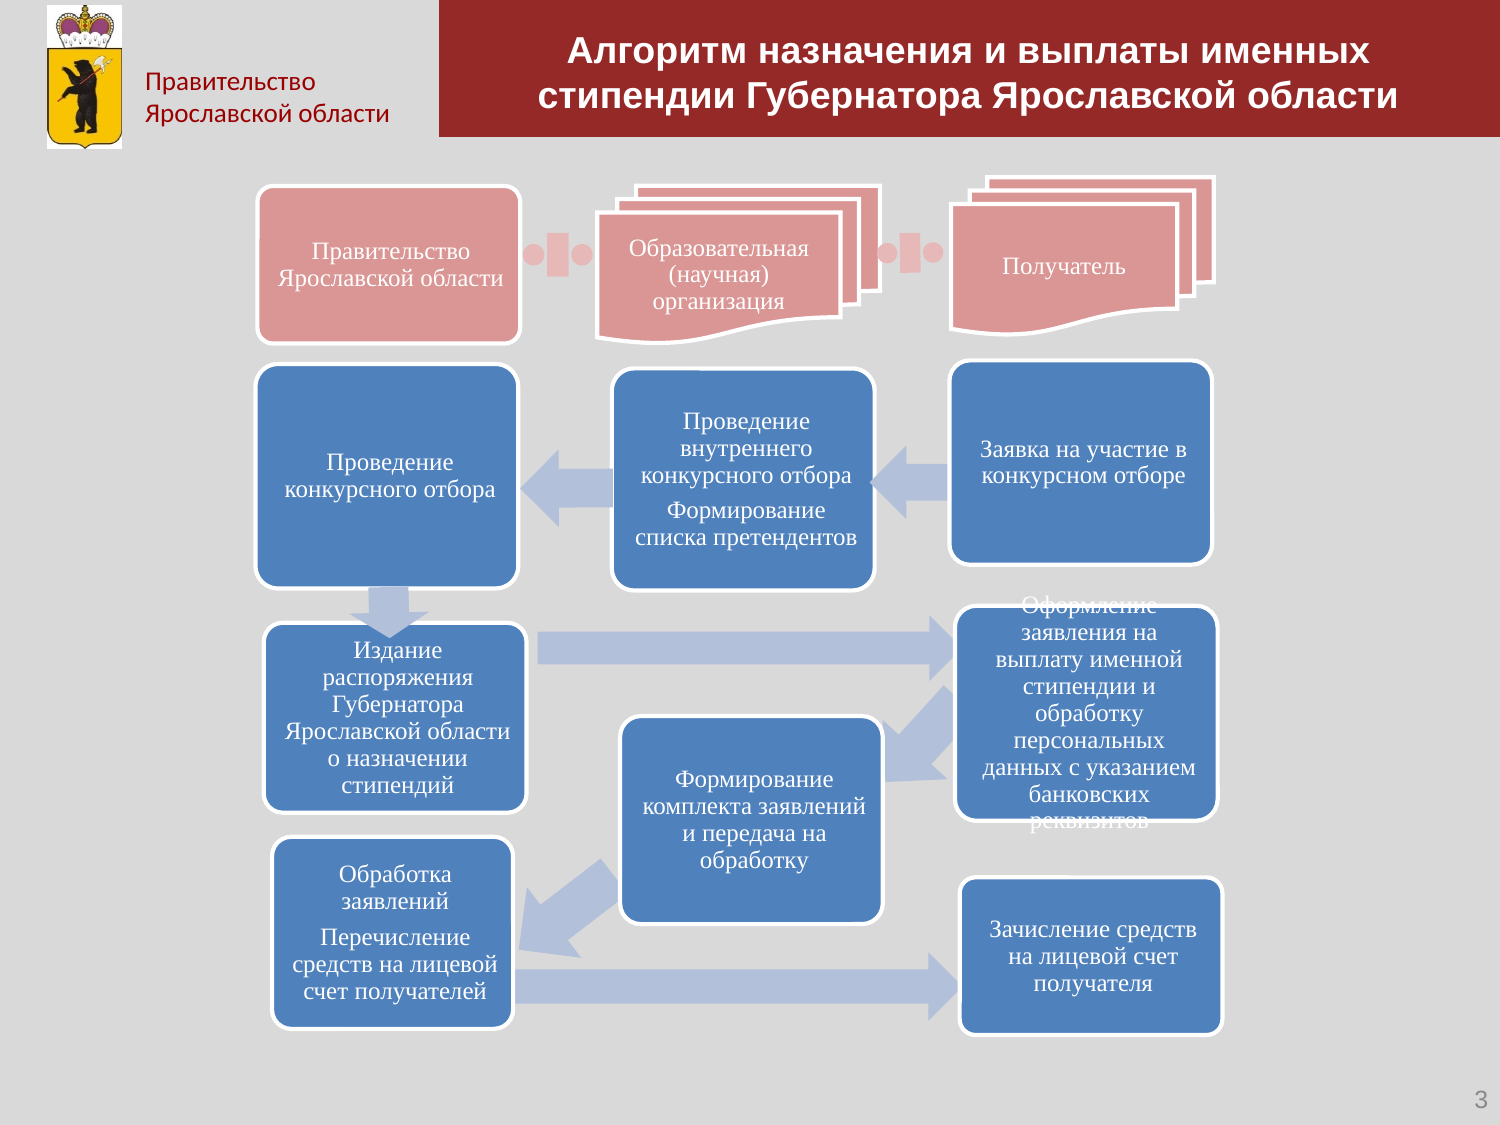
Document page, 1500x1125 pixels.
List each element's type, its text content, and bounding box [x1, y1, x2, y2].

text_box Алгоритм назначения и выплаты именных стипендии Губернатора Ярославской области [501, 19, 1435, 125]
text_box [201, 135, 1299, 1036]
text_box <номер> [1433, 1077, 1495, 1120]
picture [47, 5, 122, 149]
